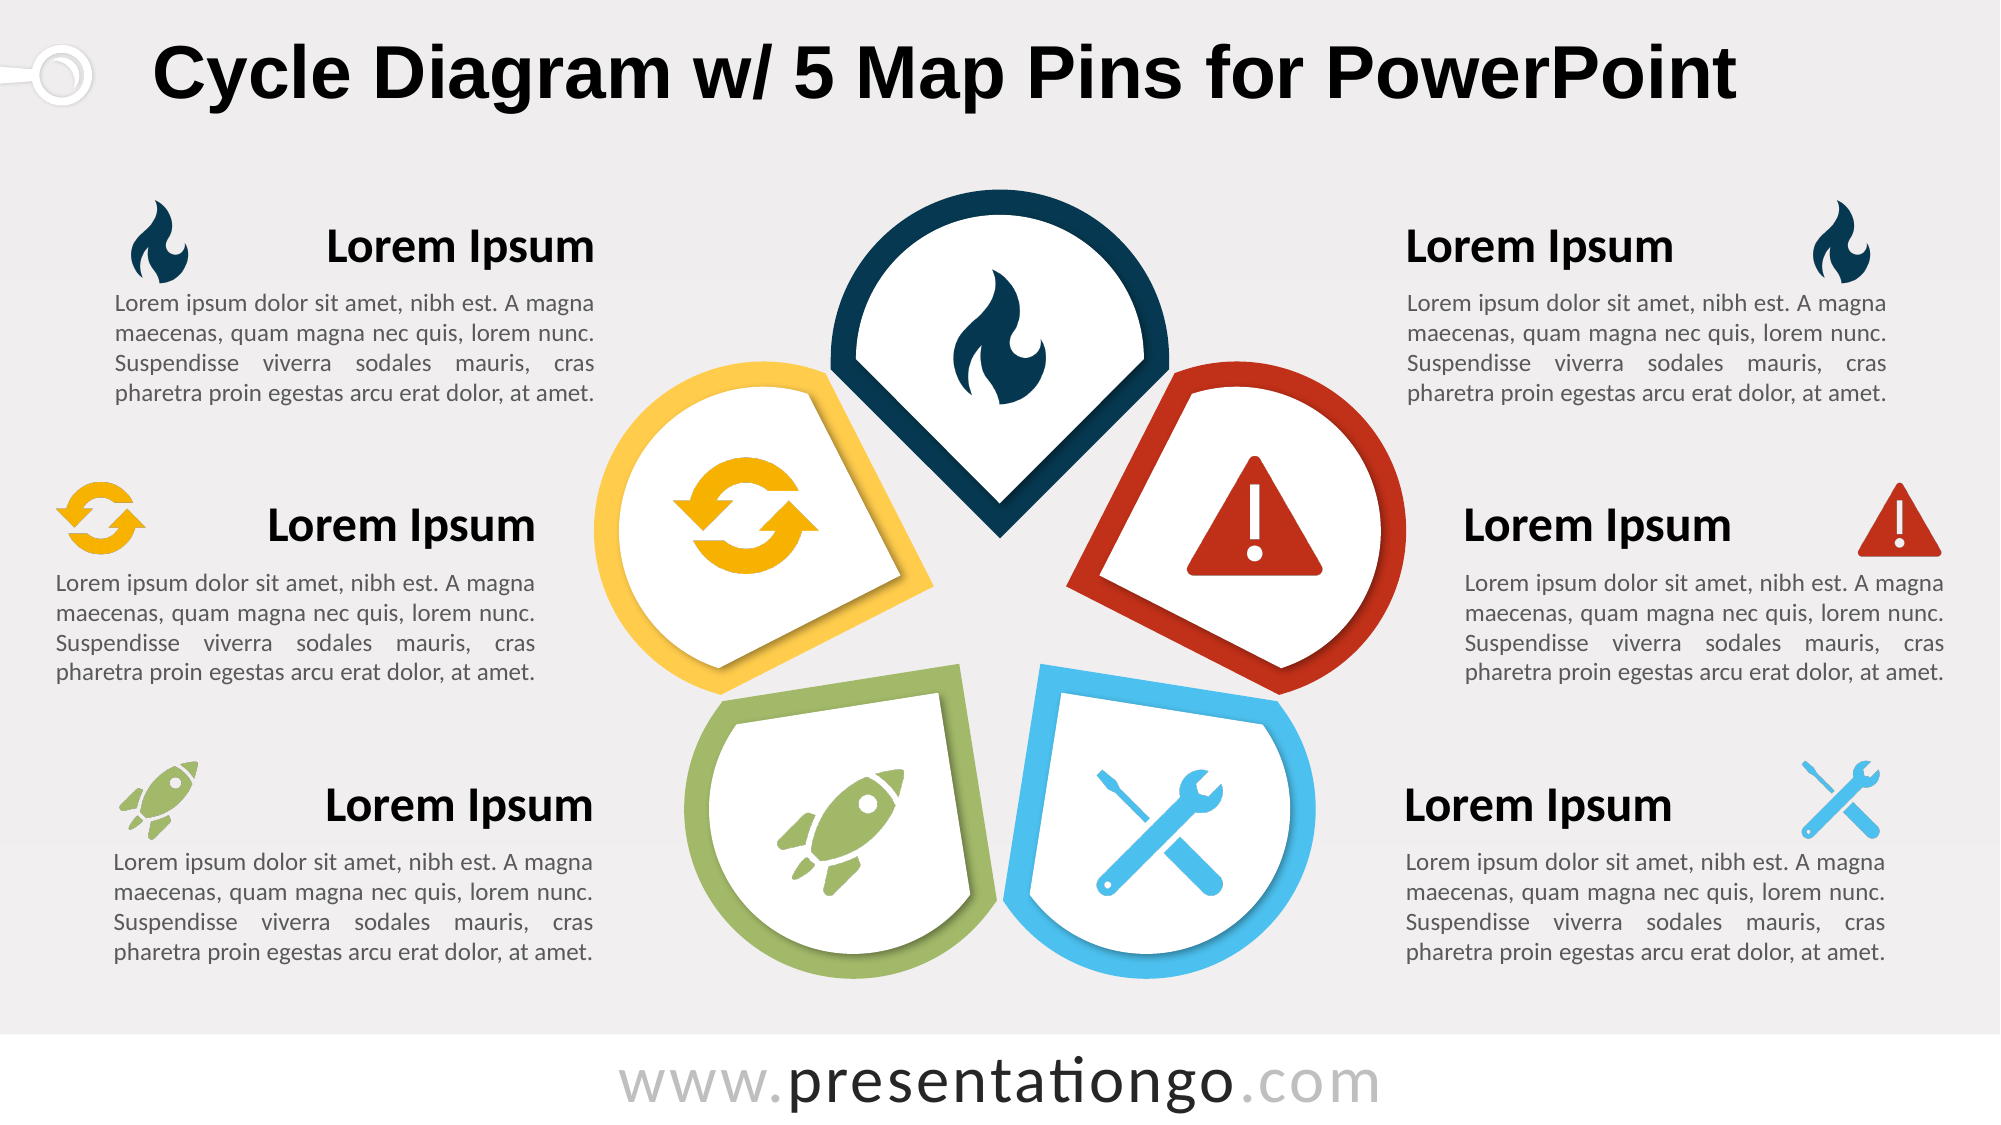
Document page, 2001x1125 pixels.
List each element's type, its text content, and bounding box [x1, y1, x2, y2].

picture [1179, 440, 1330, 591]
picture [670, 440, 821, 591]
text_box [684, 663, 997, 979]
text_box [113, 203, 596, 416]
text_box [112, 763, 595, 975]
text_box [709, 692, 971, 954]
text_box [1002, 663, 1316, 979]
text_box [1099, 386, 1381, 669]
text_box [54, 483, 537, 696]
picture [765, 757, 916, 908]
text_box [1405, 203, 1888, 416]
picture [1795, 195, 1888, 288]
text_box [1066, 361, 1407, 695]
picture [1794, 753, 1887, 846]
picture [1084, 757, 1235, 908]
text_box [830, 189, 1170, 539]
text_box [1404, 763, 1887, 975]
title Cycle Diagram w/ 5 Map Pins for PowerPoint [137, 26, 1863, 148]
picture [113, 195, 206, 288]
picture [112, 754, 205, 847]
picture [54, 471, 147, 565]
picture [1853, 473, 1946, 566]
picture [924, 261, 1075, 412]
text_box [1463, 483, 1946, 696]
text_box [1029, 692, 1291, 954]
text_box [593, 361, 934, 695]
text_box [855, 214, 1144, 504]
text_box [618, 386, 901, 669]
